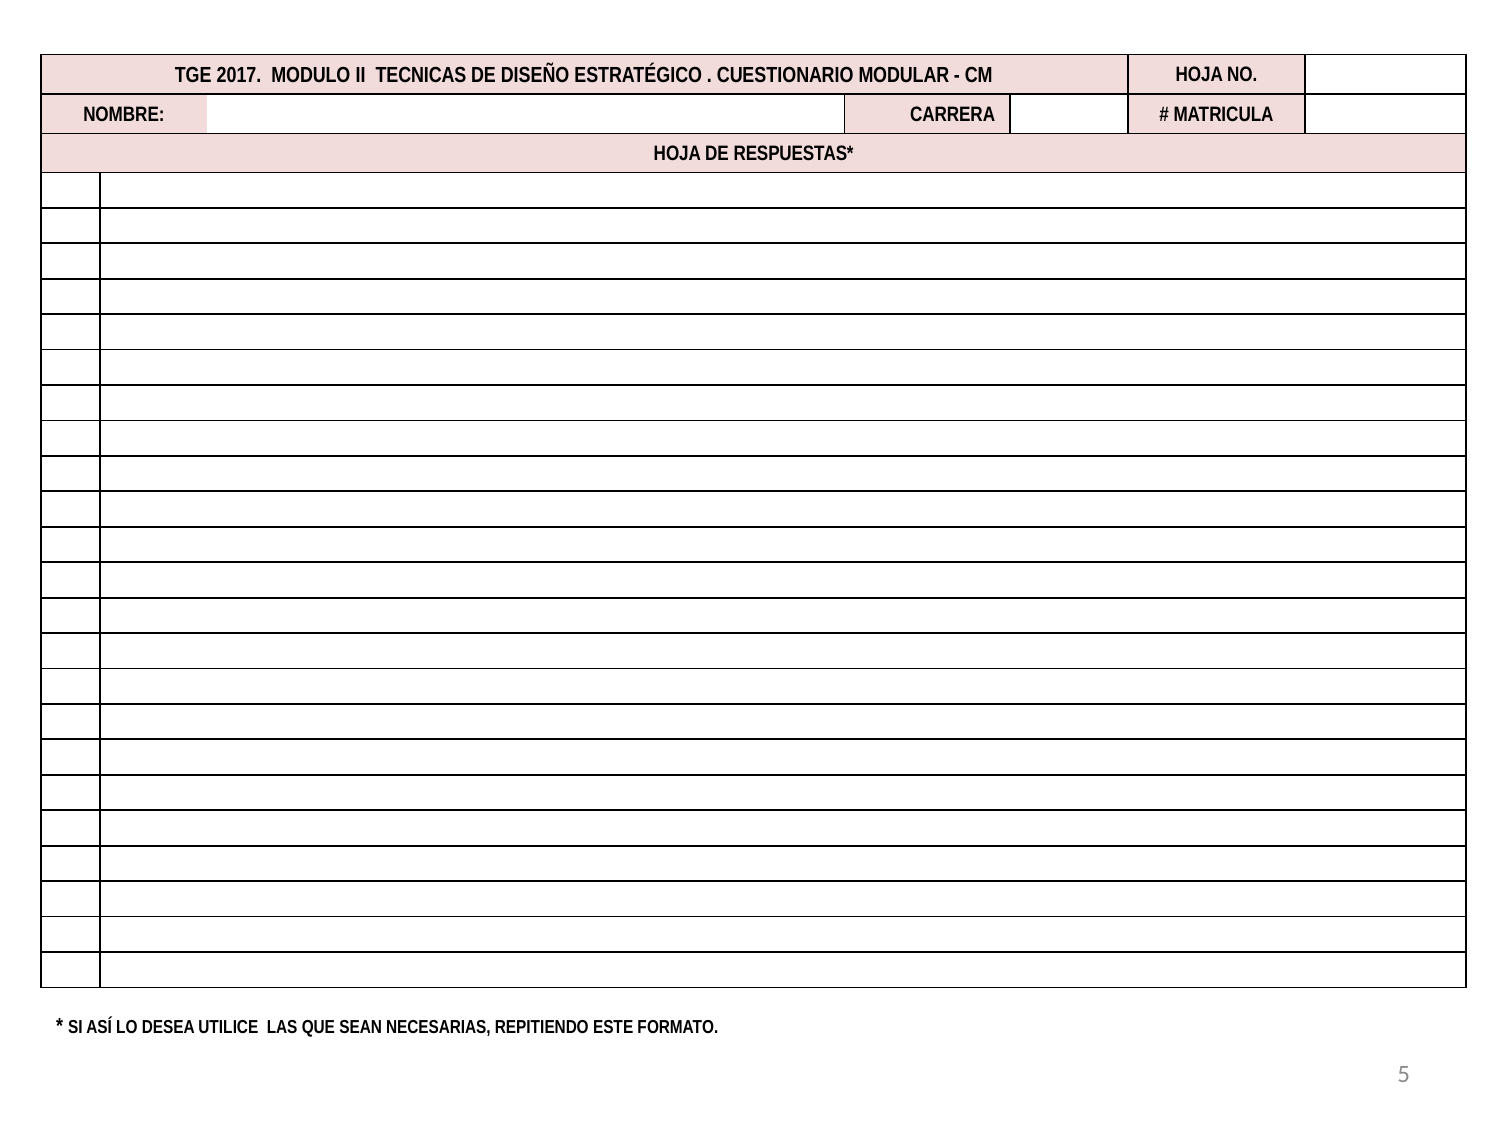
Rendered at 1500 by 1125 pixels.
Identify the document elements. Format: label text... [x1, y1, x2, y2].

table_cell [101, 847, 1465, 880]
table_cell [42, 599, 99, 632]
table_cell [42, 740, 99, 774]
table_cell [42, 811, 99, 845]
table_cell [42, 563, 99, 597]
table_cell [42, 528, 99, 561]
table_cell [101, 882, 1465, 916]
table_cell [101, 244, 1465, 278]
slide_number 5 [1074, 1045, 1425, 1103]
table_cell NOMBRE: [42, 95, 207, 133]
table_cell [42, 315, 99, 349]
table_cell [101, 563, 1465, 597]
table_cell [101, 457, 1465, 490]
table_cell [42, 953, 99, 987]
table_cell [42, 705, 99, 738]
table_cell [101, 209, 1465, 242]
table_cell [42, 209, 99, 242]
table_cell [42, 492, 99, 526]
table_cell [101, 811, 1465, 845]
table_cell [101, 669, 1465, 703]
table_cell [101, 528, 1465, 561]
table_cell [1306, 95, 1465, 133]
table_header TGE 2017. MODULO II TECNICAS DE DISEÑO ESTRATÉGICO . CUESTIONARIO MODULAR - CM [42, 55, 1127, 93]
table_cell [42, 244, 99, 278]
table_cell [101, 492, 1465, 526]
table_cell [101, 776, 1465, 809]
table_cell [42, 457, 99, 490]
table_cell [42, 917, 99, 951]
table_cell [101, 634, 1465, 668]
table_cell [101, 421, 1465, 455]
table_cell [42, 882, 99, 916]
table_cell [101, 280, 1465, 313]
table_cell [101, 953, 1465, 987]
table_cell [101, 740, 1465, 774]
table_cell [101, 599, 1465, 632]
table_cell CARRERA [845, 95, 1009, 133]
table_cell [101, 705, 1465, 738]
table_cell [101, 917, 1465, 951]
table_cell [42, 634, 99, 668]
table_cell [42, 350, 99, 384]
table_cell [42, 280, 99, 313]
table_cell [101, 173, 1465, 207]
table_cell [42, 776, 99, 809]
table_header HOJA NO. [1129, 55, 1304, 93]
table_header [1306, 55, 1465, 93]
table_cell # MATRICULA [1129, 95, 1304, 133]
table_cell [101, 386, 1465, 420]
table_cell [101, 315, 1465, 349]
table_cell [101, 350, 1465, 384]
table_cell [42, 421, 99, 455]
table_cell [1011, 95, 1127, 133]
table_cell [42, 847, 99, 880]
table_cell [42, 386, 99, 420]
table_cell [207, 95, 844, 133]
table_cell HOJA DE RESPUESTAS* [42, 134, 1465, 172]
text_box * SI ASÍ LO DESEA UTILICE LAS QUE SEAN NECESARIAS, REPITIENDO ESTE FORMATO. [41, 1003, 1436, 1045]
table_cell [42, 173, 99, 207]
table_cell [42, 669, 99, 703]
